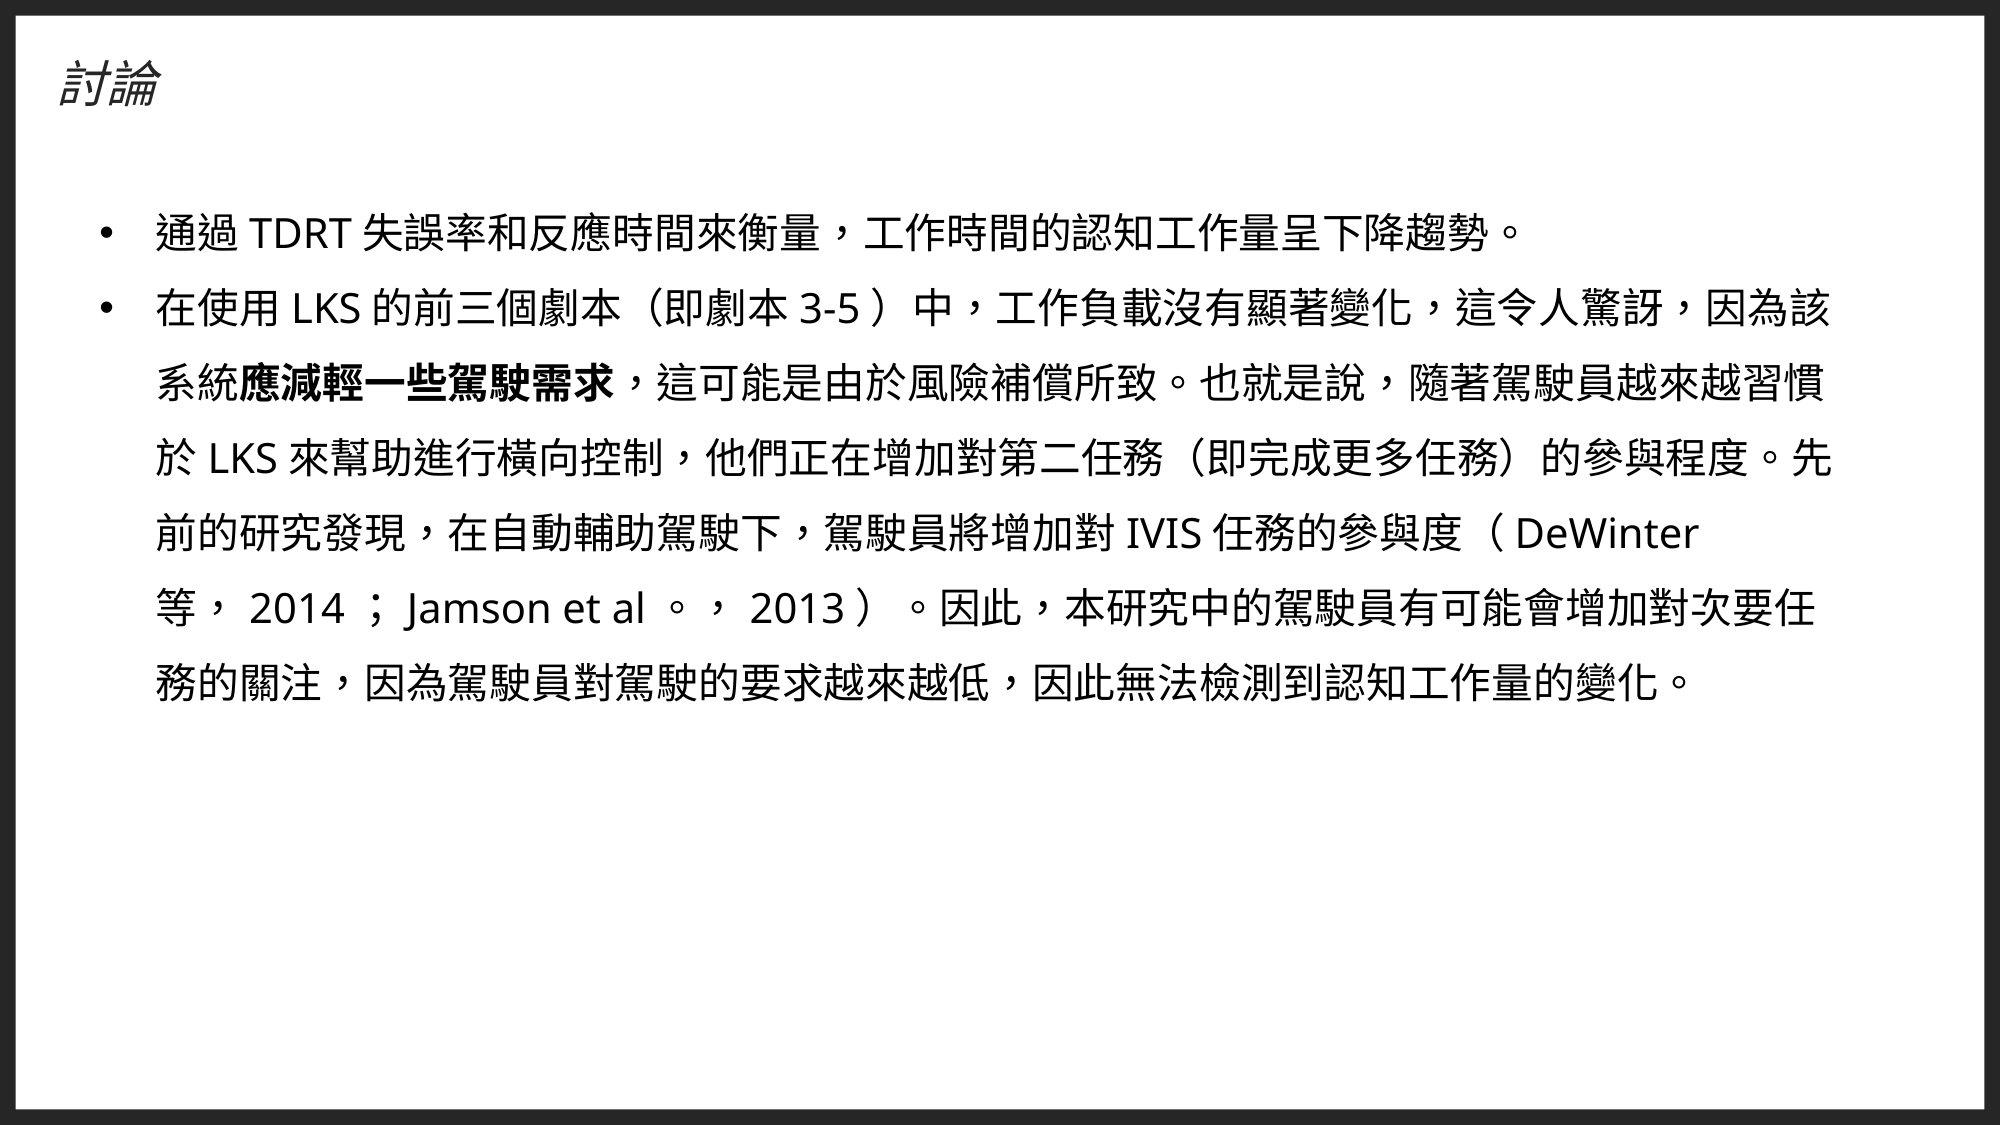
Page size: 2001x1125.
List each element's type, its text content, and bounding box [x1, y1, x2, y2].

text_box 通過TDRT失誤率和反應時間來衡量，工作時間的認知工作量呈下降趨勢。 在使用LKS的前三個劇本（即劇本3-5）中，工作負載沒有顯著變化，這令人驚訝，因為該系統應減輕一些駕駛需求，這可能是由於風險補償所致。也就是說，隨著駕駛員越來越習慣於LKS來幫助進行橫向控制，他們正在增加對第二任務（即完成更多任務）的參與程度。先前的研究發現，在自動輔助駕駛下，駕駛員將增加對IVIS任務的參與度（DeWinter等，2014；Jamson et al。，2013）。因此，本研究中的駕駛員有可能會增加對次要任務的關注，因為駕駛員對駕駛的要求越來越低，因此無法檢測到認知工作量的變化。 [84, 174, 1848, 715]
text_box 討論 [41, 14, 1101, 120]
text_box [0, 0, 2000, 1125]
